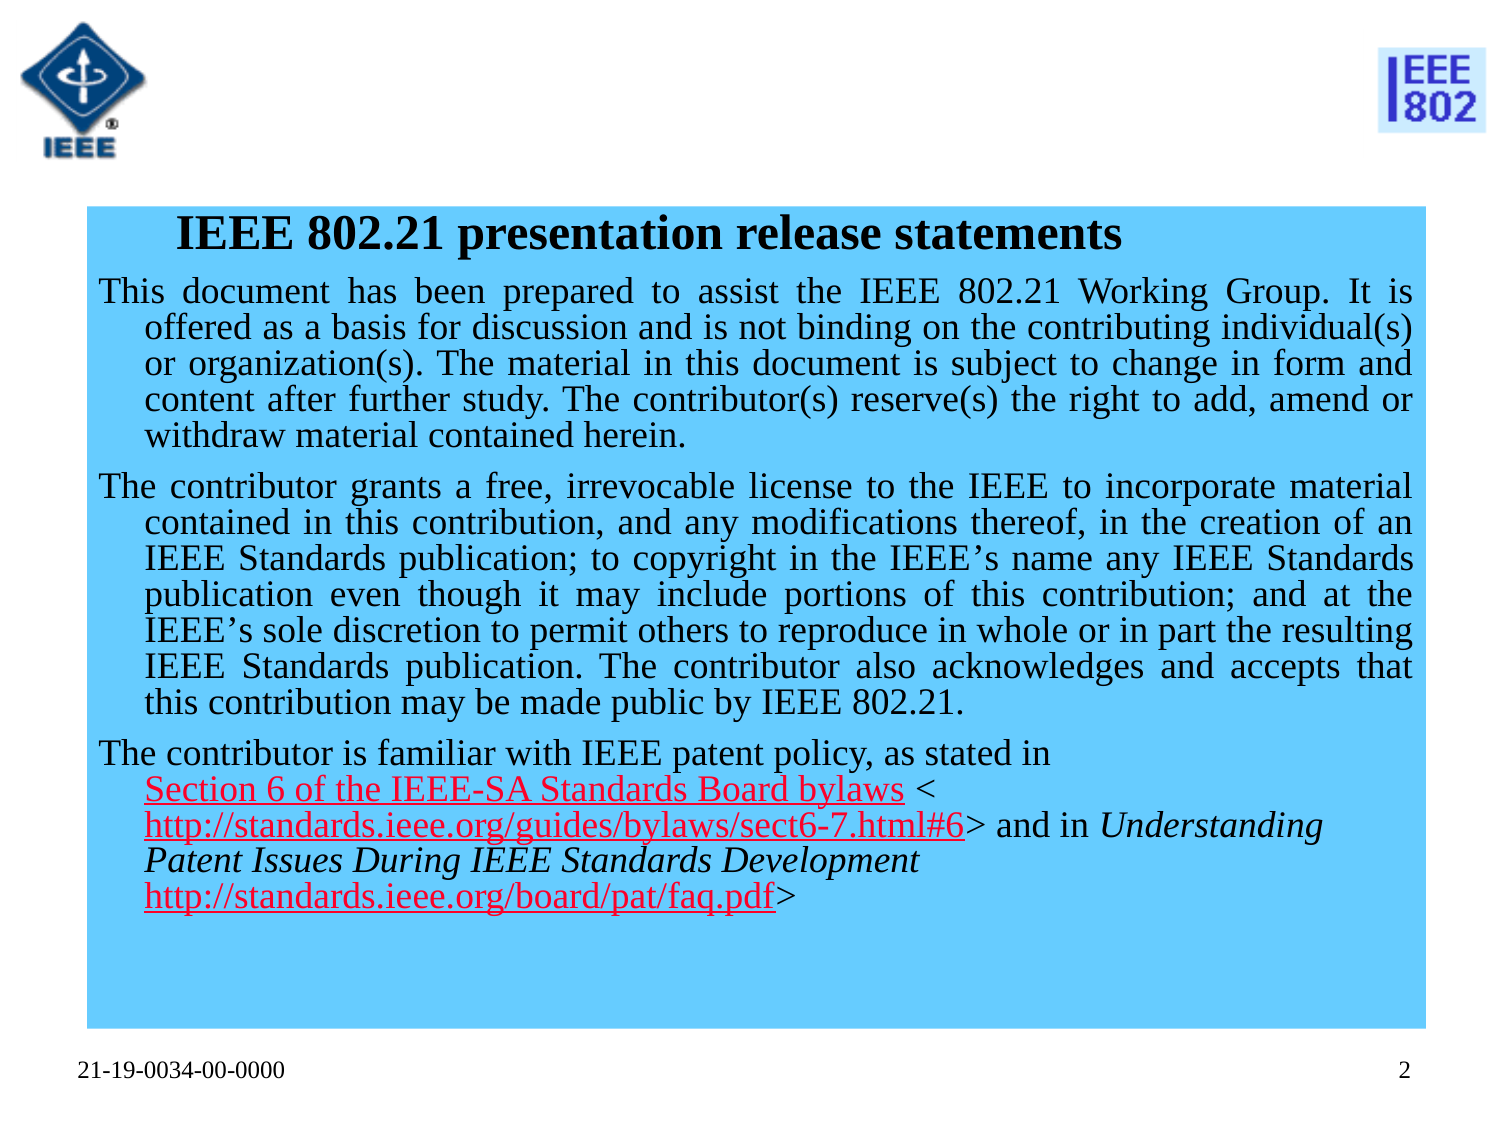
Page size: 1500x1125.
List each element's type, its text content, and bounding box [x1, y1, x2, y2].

text_box IEEE 802.21 presentation release statements This document has been prepared to assist the IEEE 802.21 Working Group. It is offered as a basis for discussion and is not binding on the contributing individual(s) or organization(s). The material in this document is subject to change in form and content after further study. The contributor(s) reserve(s) the right to add, amend or withdraw material contained herein. The contributor grants a free, irrevocable license to the IEEE to incorporate material contained in this contribution, and any modifications thereof, in the creation of an IEEE Standards publication; to copyright in the IEEE’s name any IEEE Standards publication even though it may include portions of this contribution; and at the IEEE’s sole discretion to permit others to reproduce in whole or in part the resulting IEEE Standards publication. The contributor also acknowledges and accepts that this contribution may be made public by IEEE 802.21. The contributor is familiar with IEEE patent policy, as stated in Section 6 of the IEEE-SA Standards Board bylaws <http://standards.ieee.org/guides/bylaws/sect6-7.html#6> and in Understanding Patent Issues During IEEE Standards Development http://standards.ieee.org/board/pat/faq.pdf> [87, 206, 1426, 1029]
footer 21-19-0034-00-0000 [62, 1050, 443, 1093]
picture [15, 20, 152, 162]
picture [1362, 29, 1499, 158]
slide_number 1 [1275, 1050, 1427, 1113]
